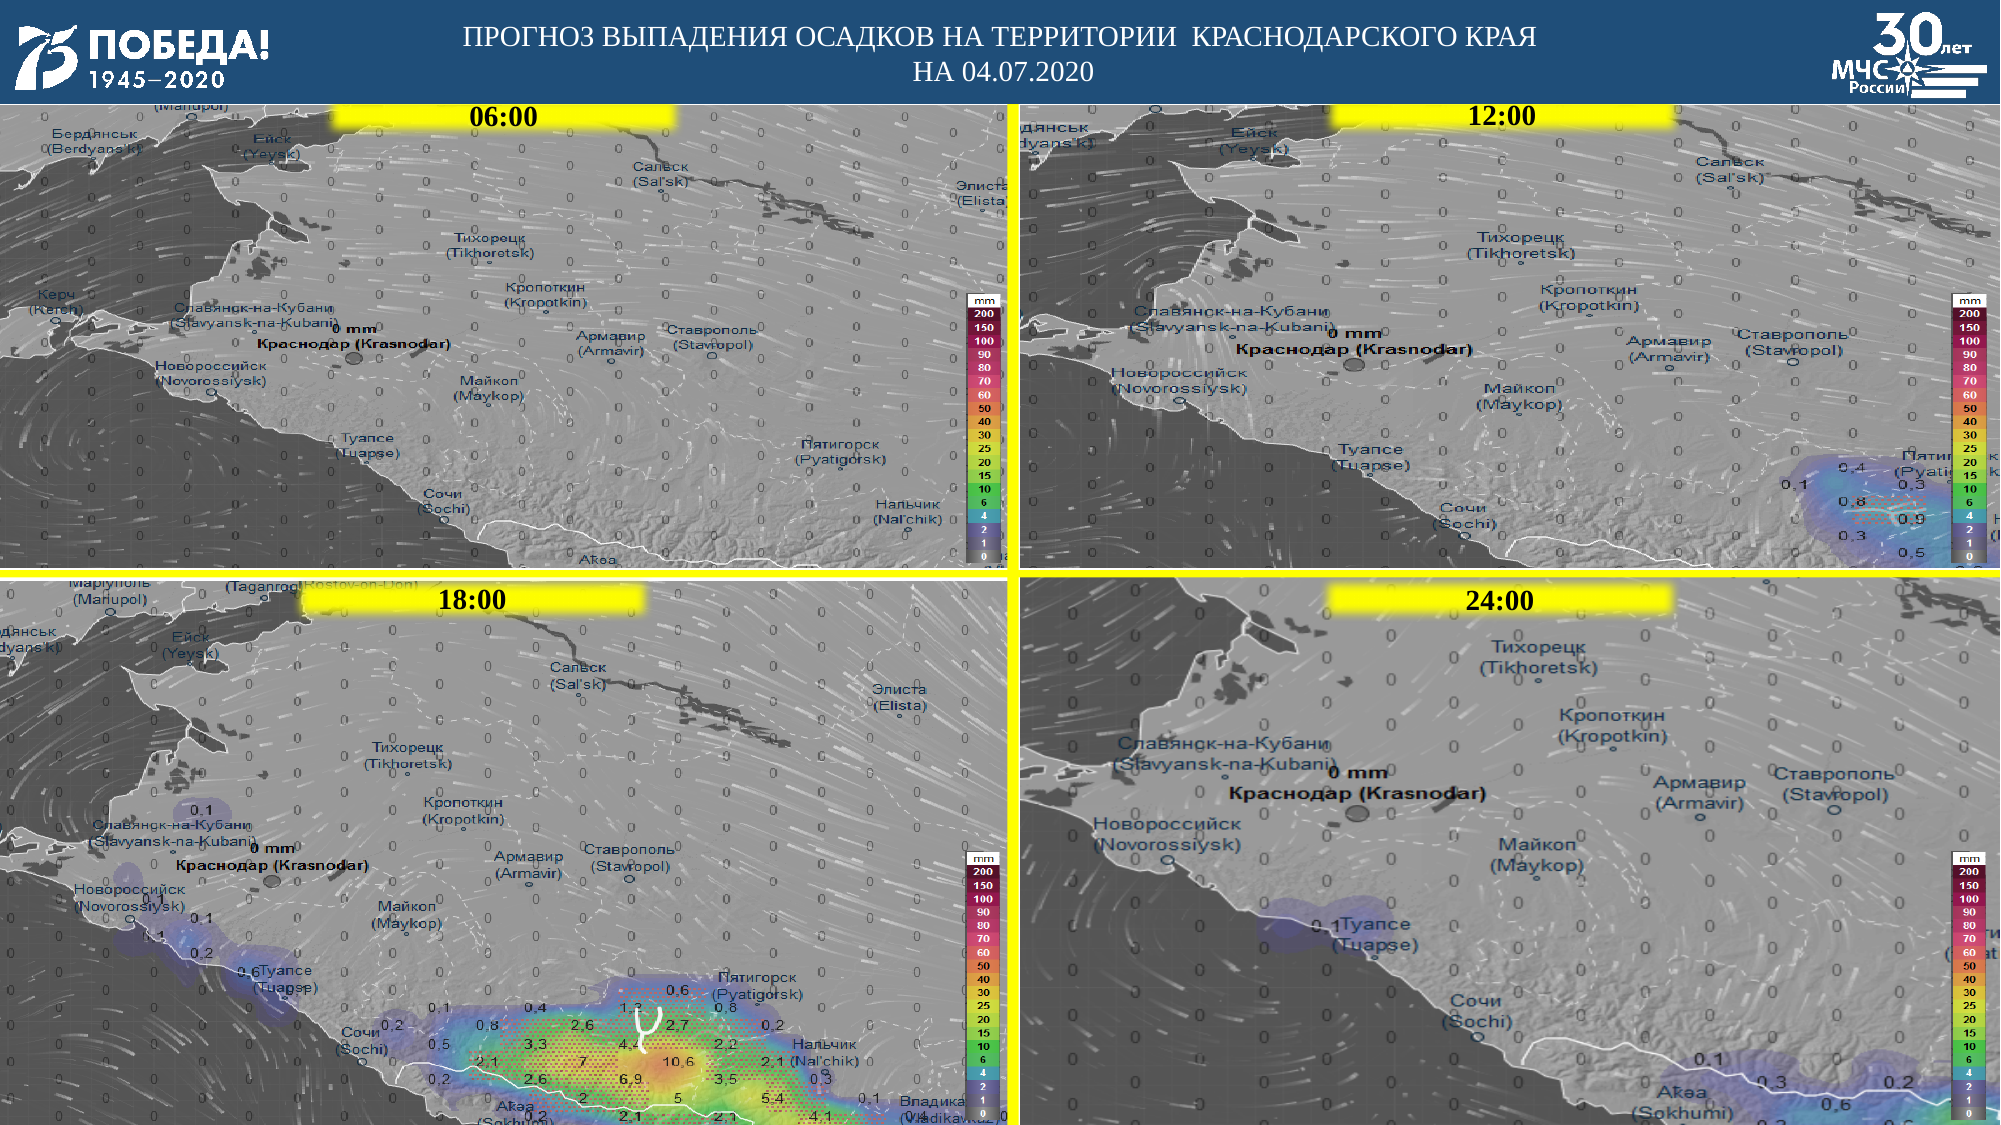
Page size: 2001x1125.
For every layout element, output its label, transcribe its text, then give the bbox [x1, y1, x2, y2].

text_box [1006, 578, 1020, 1125]
text_box [0, 569, 2000, 578]
text_box [1006, 104, 1020, 569]
picture [1020, 12, 2000, 568]
picture [1020, 577, 2000, 1125]
text_box ПРОГНОЗ ВЫПАДЕНИЯ ОСАДКОВ НА ТЕРРИТОРИИ КРАСНОДАРСКОГО КРАЯ НА 04.07.2020 [293, 0, 2000, 104]
picture [0, 581, 1008, 1125]
picture [0, 0, 1008, 568]
